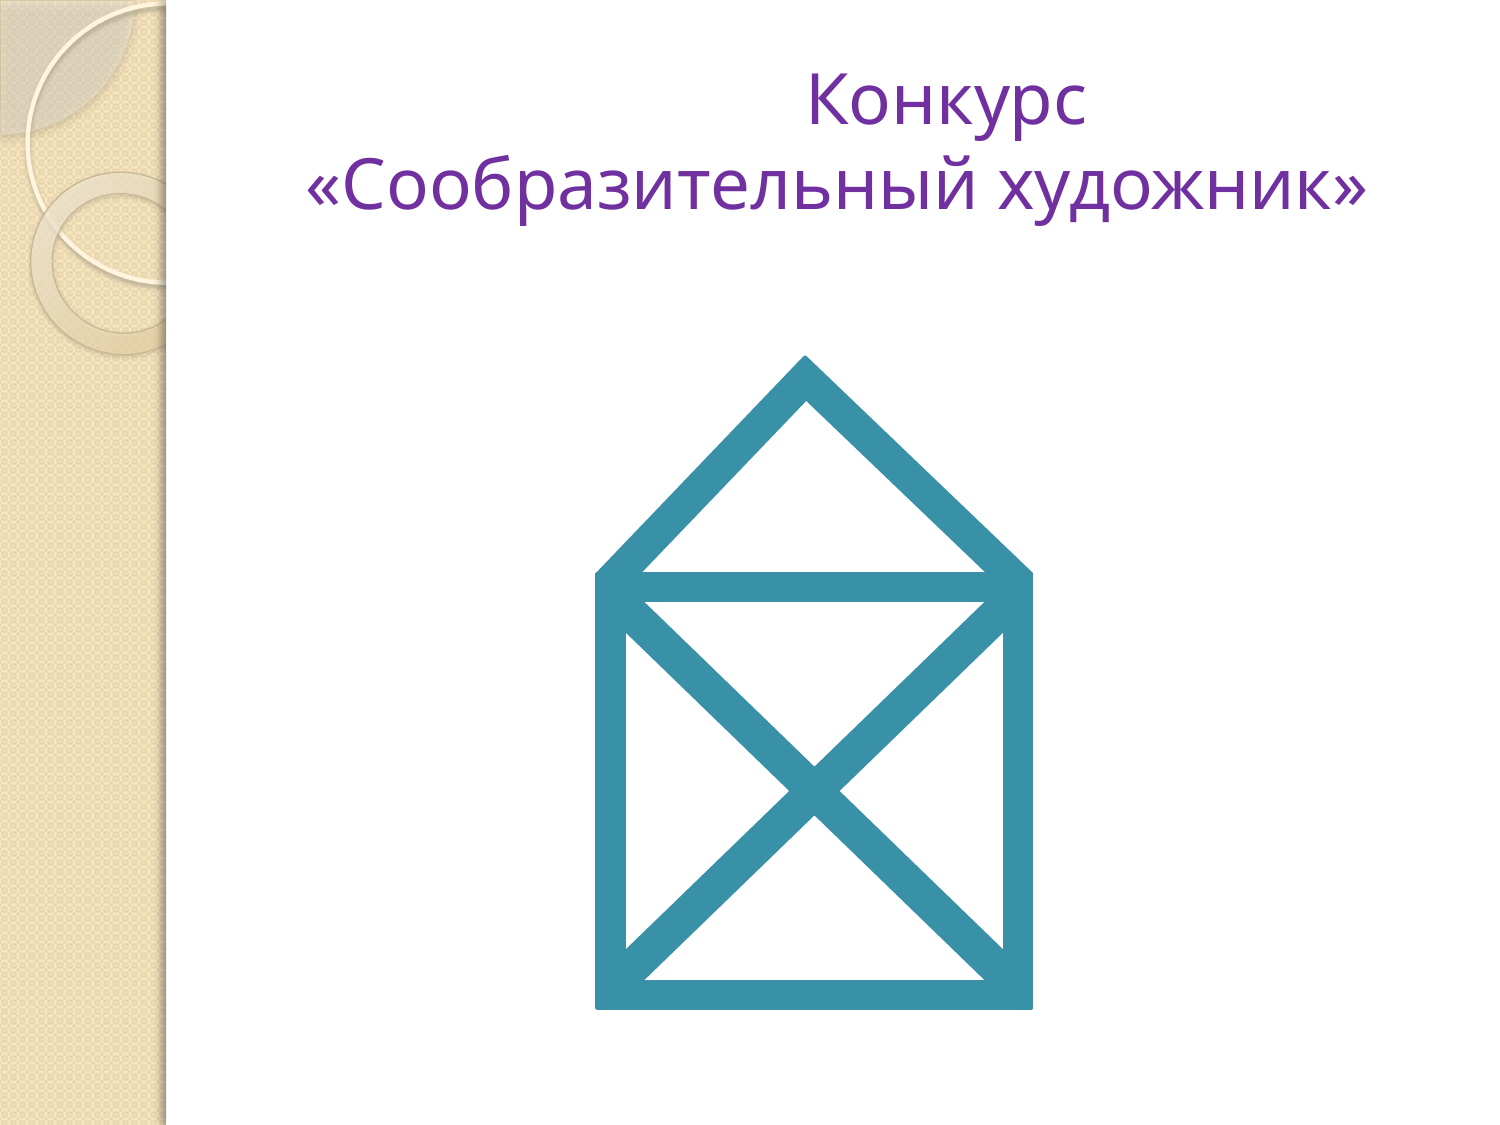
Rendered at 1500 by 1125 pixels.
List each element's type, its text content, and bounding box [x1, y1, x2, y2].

text_box [609, 592, 1020, 990]
text_box [595, 355, 1034, 577]
title Конкурс «Сообразительный художник» [235, 45, 1466, 233]
text_box [595, 572, 1033, 1010]
